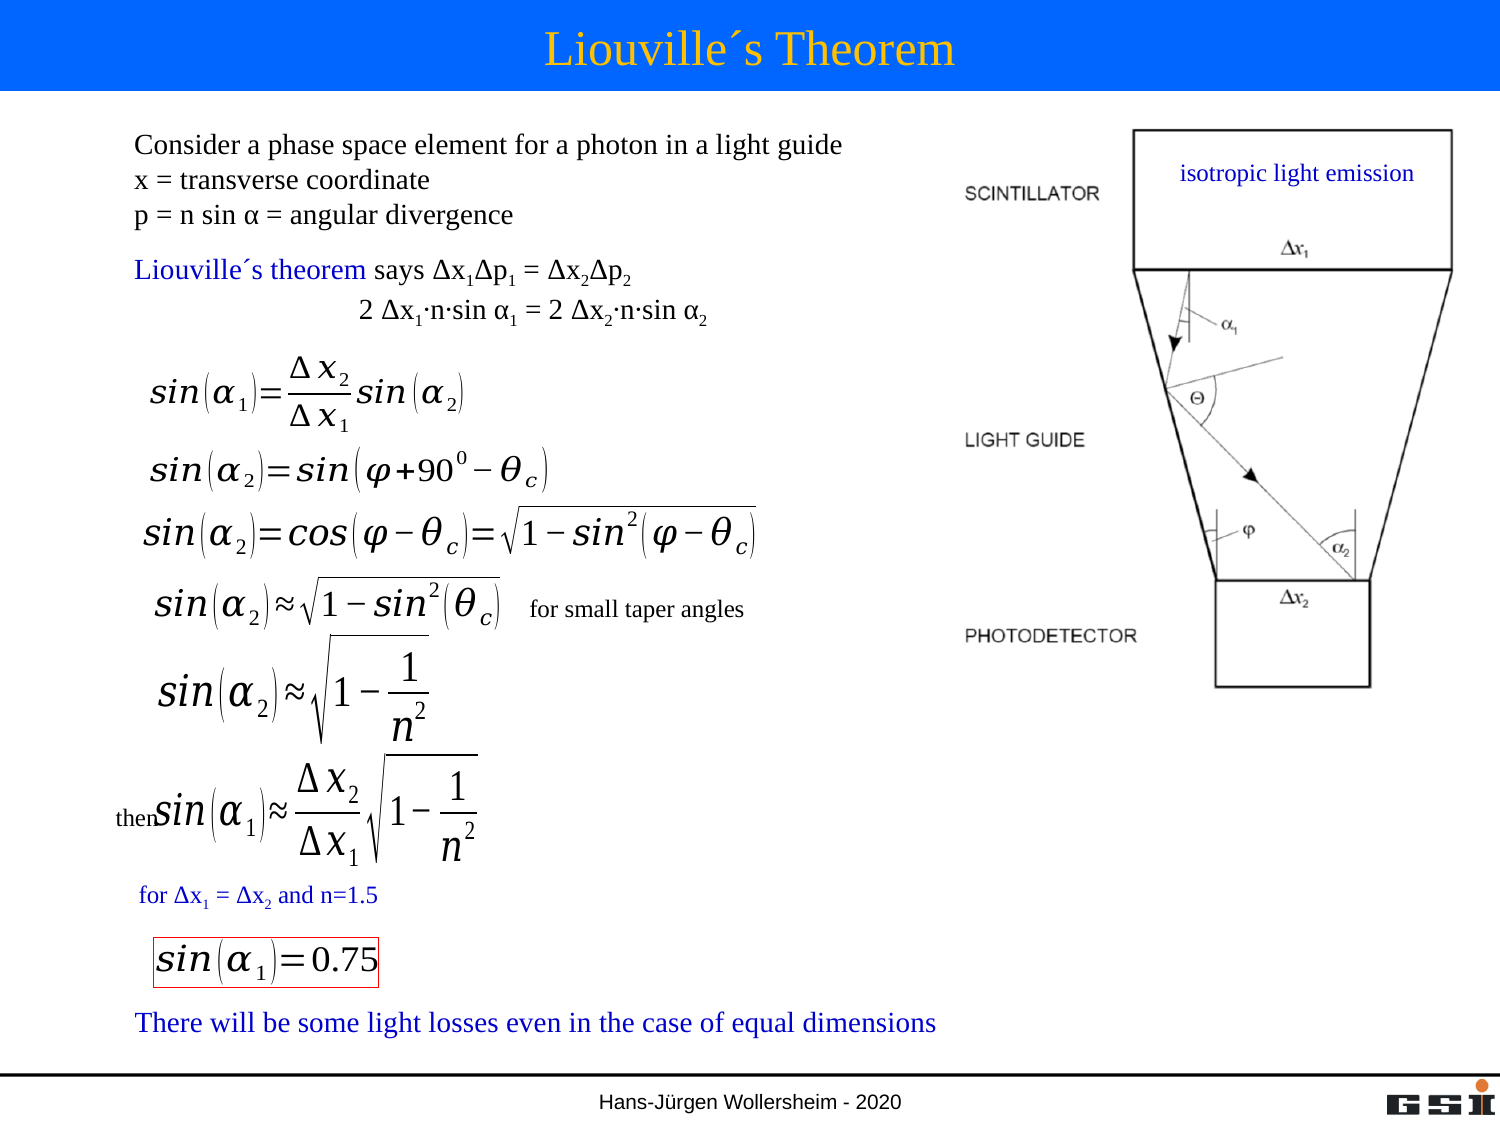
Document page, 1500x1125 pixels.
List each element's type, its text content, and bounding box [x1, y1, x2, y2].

picture [962, 121, 1462, 690]
text_box Consider a phase space element for a photon in a light guide x = transverse coordinate p = n sin α = angular divergence Liouville´s theorem says Δx1Δp1 = Δx2Δp2 2 Δx1∙n∙sin α1 = 2 Δx2∙n∙sin α2 [119, 118, 859, 338]
text_box for small taper angles [514, 585, 760, 630]
text_box for Δx1 = Δx2 and n=1.5 [123, 871, 394, 921]
title Liouville´s Theorem [0, 0, 1500, 91]
text_box There will be some light losses even in the case of equal dimensions [119, 996, 953, 1046]
text_box then [100, 794, 174, 839]
picture [1387, 1079, 1495, 1115]
